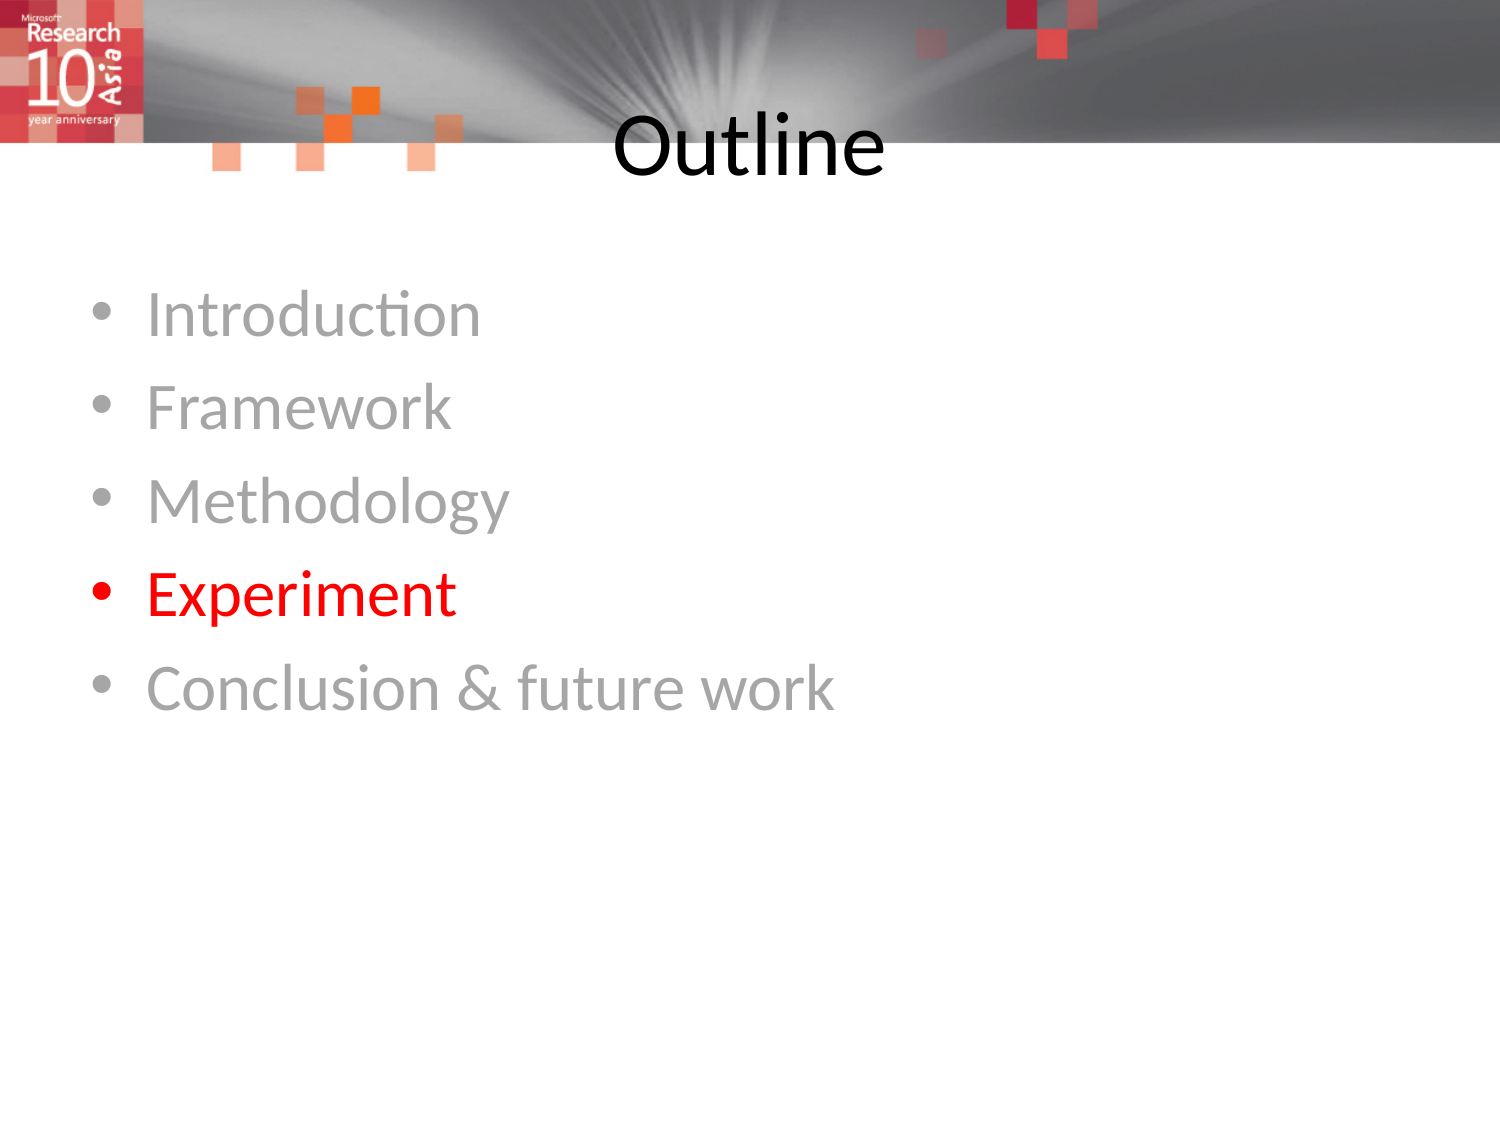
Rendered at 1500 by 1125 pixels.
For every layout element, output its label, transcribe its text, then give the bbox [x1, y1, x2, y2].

picture [0, 0, 1500, 1125]
title Outline [75, 45, 1425, 233]
list Introduction Framework Methodology Experiment Conclusion & future work [75, 262, 1425, 1005]
